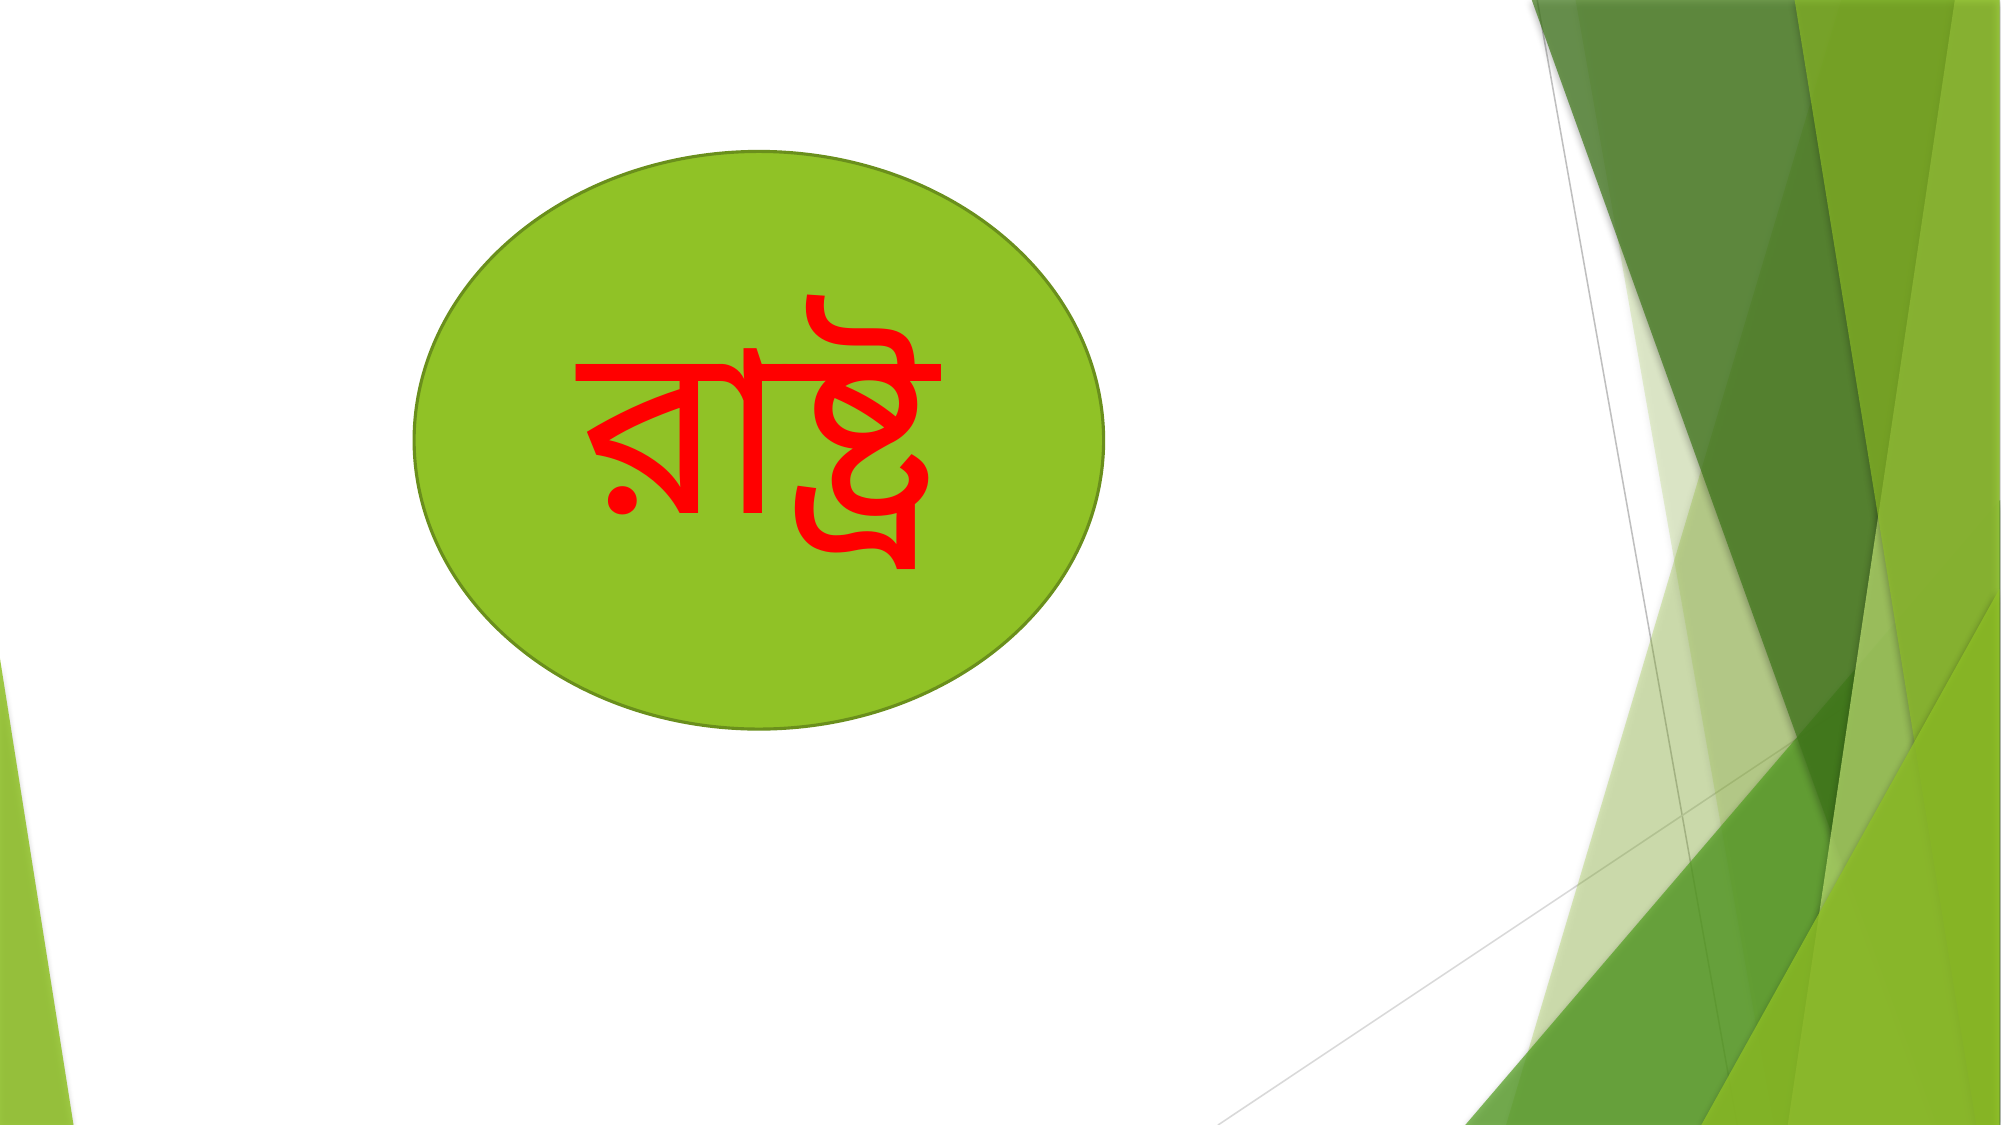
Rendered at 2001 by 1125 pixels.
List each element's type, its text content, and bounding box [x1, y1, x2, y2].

text_box রাষ্ট্র [412, 149, 1106, 731]
